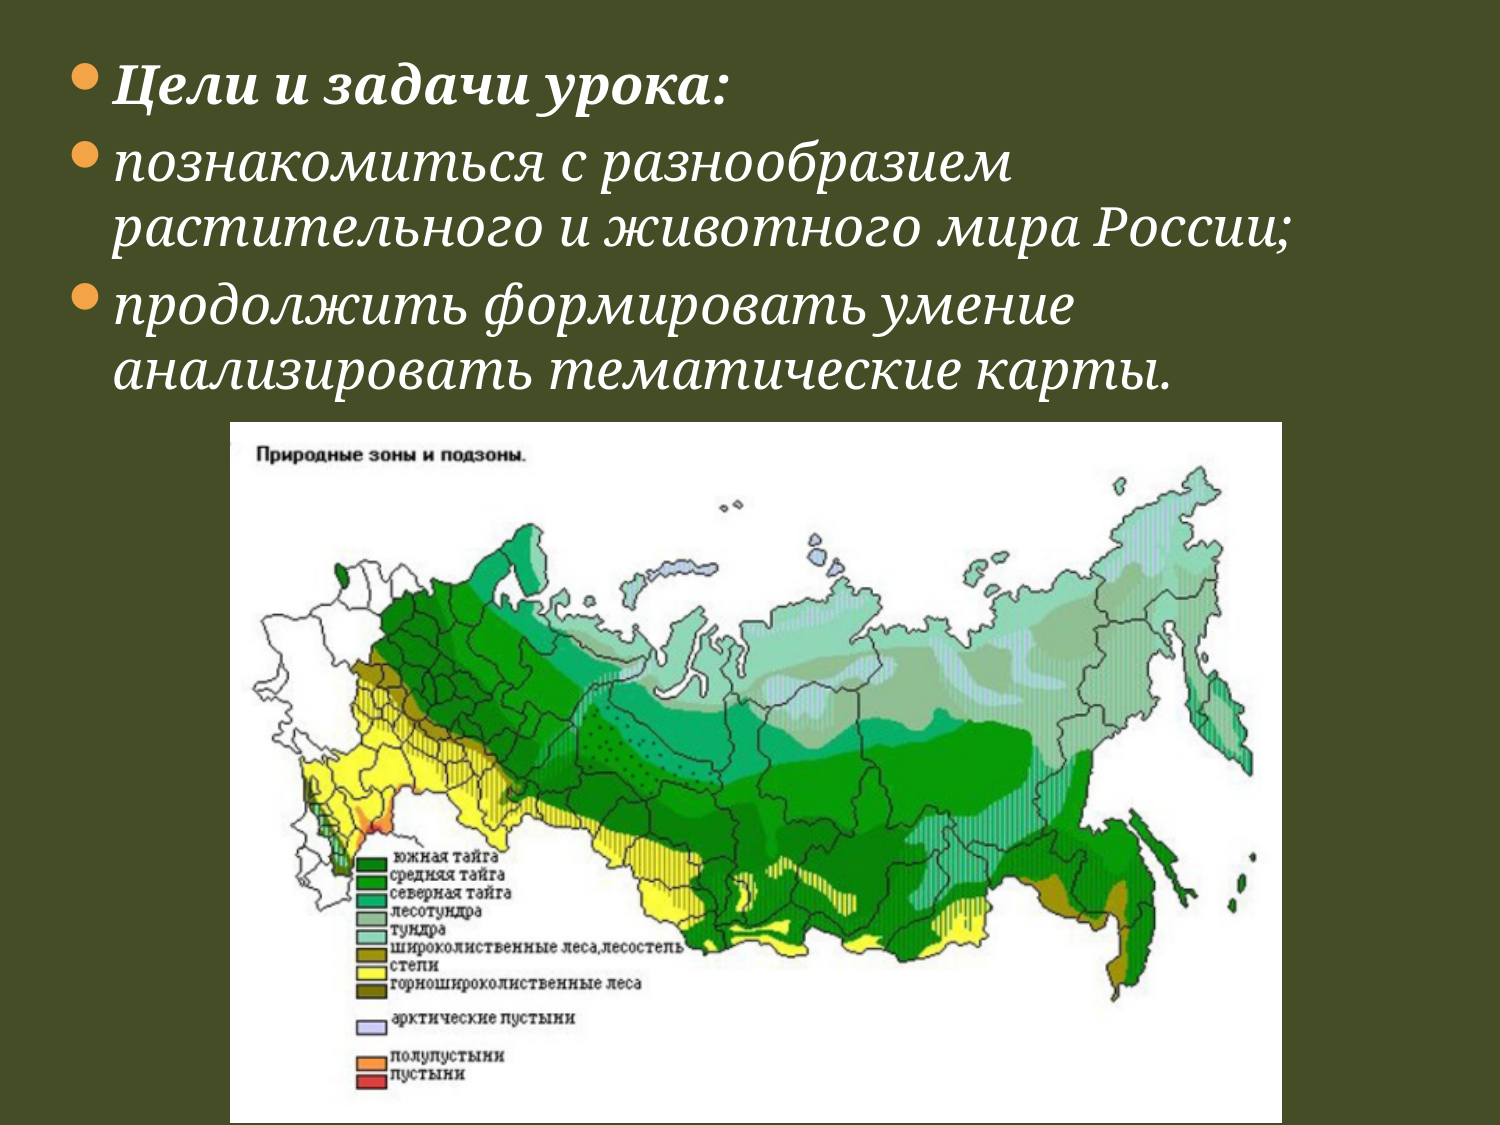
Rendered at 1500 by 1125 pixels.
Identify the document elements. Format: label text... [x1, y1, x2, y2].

picture [230, 422, 1282, 1124]
list Цели и задачи урока: познакомиться с разнообразием растительного и животного мира России; продолжить формировать умение анализировать тематические карты. [53, 42, 1459, 1059]
